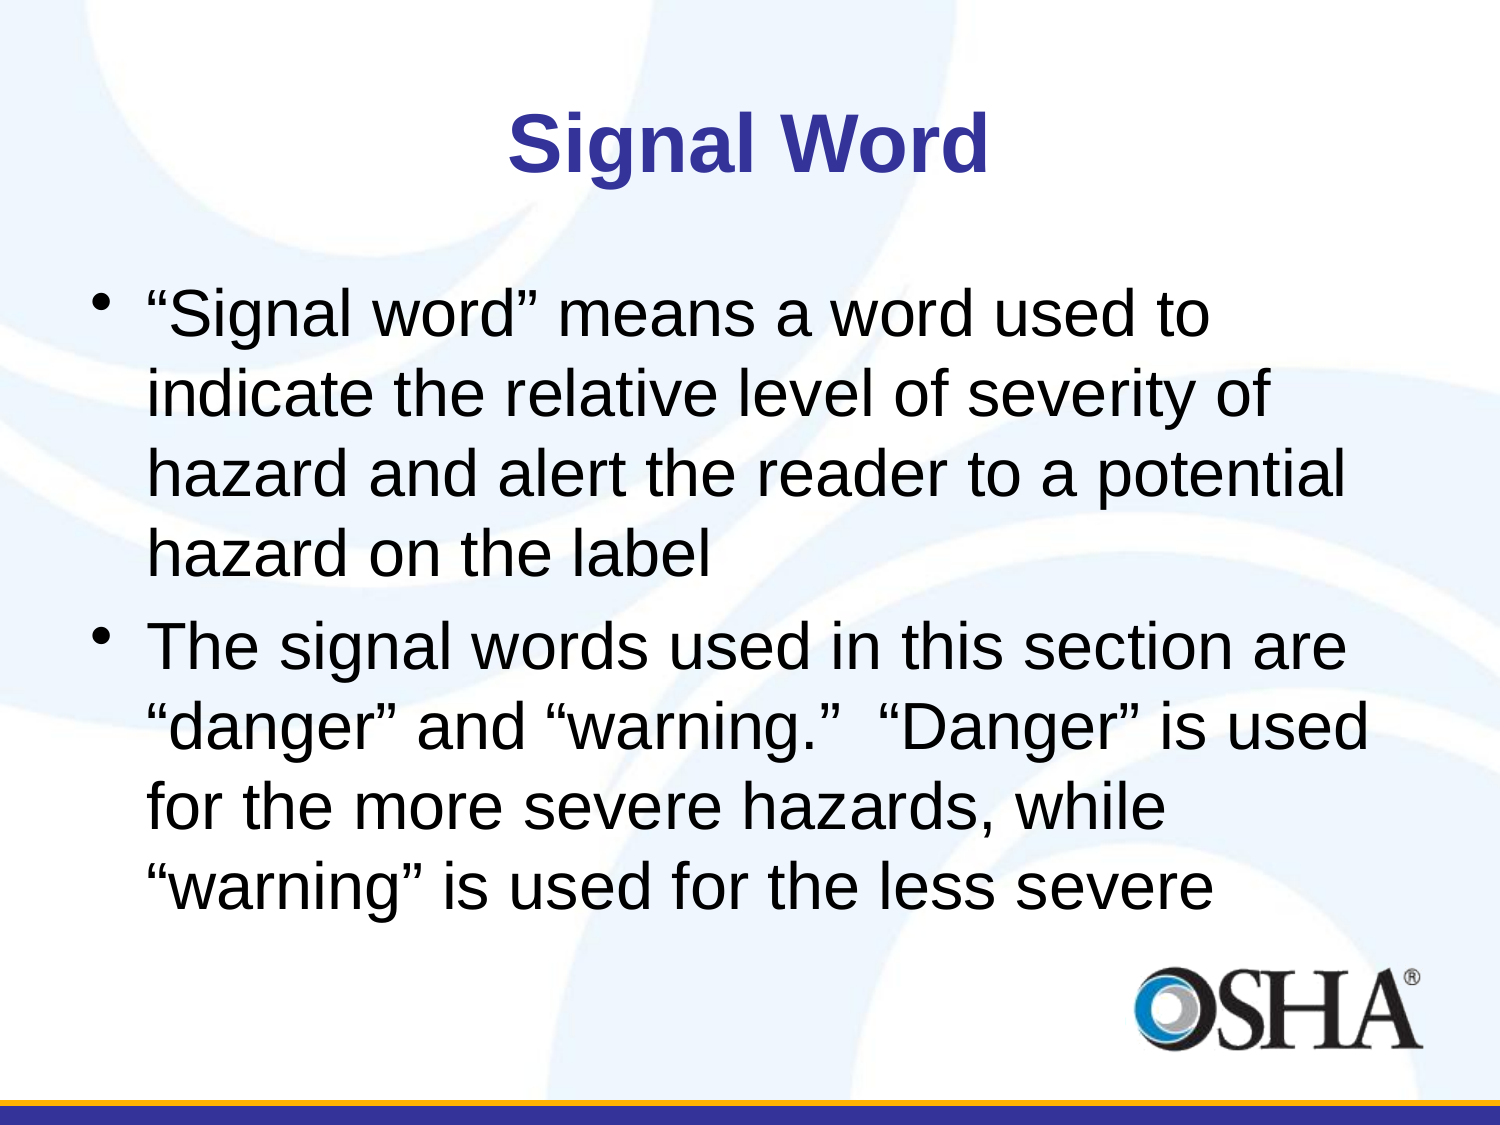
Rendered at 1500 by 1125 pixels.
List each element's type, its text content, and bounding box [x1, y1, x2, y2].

list “Signal word” means a word used to indicate the relative level of severity of hazard and alert the reader to a potential hazard on the label The signal words used in this section are “danger” and “warning.” “Danger” is used for the more severe hazards, while “warning” is used for the less severe [75, 262, 1425, 988]
picture [0, 0, 1500, 1100]
title Signal Word [75, 45, 1425, 233]
